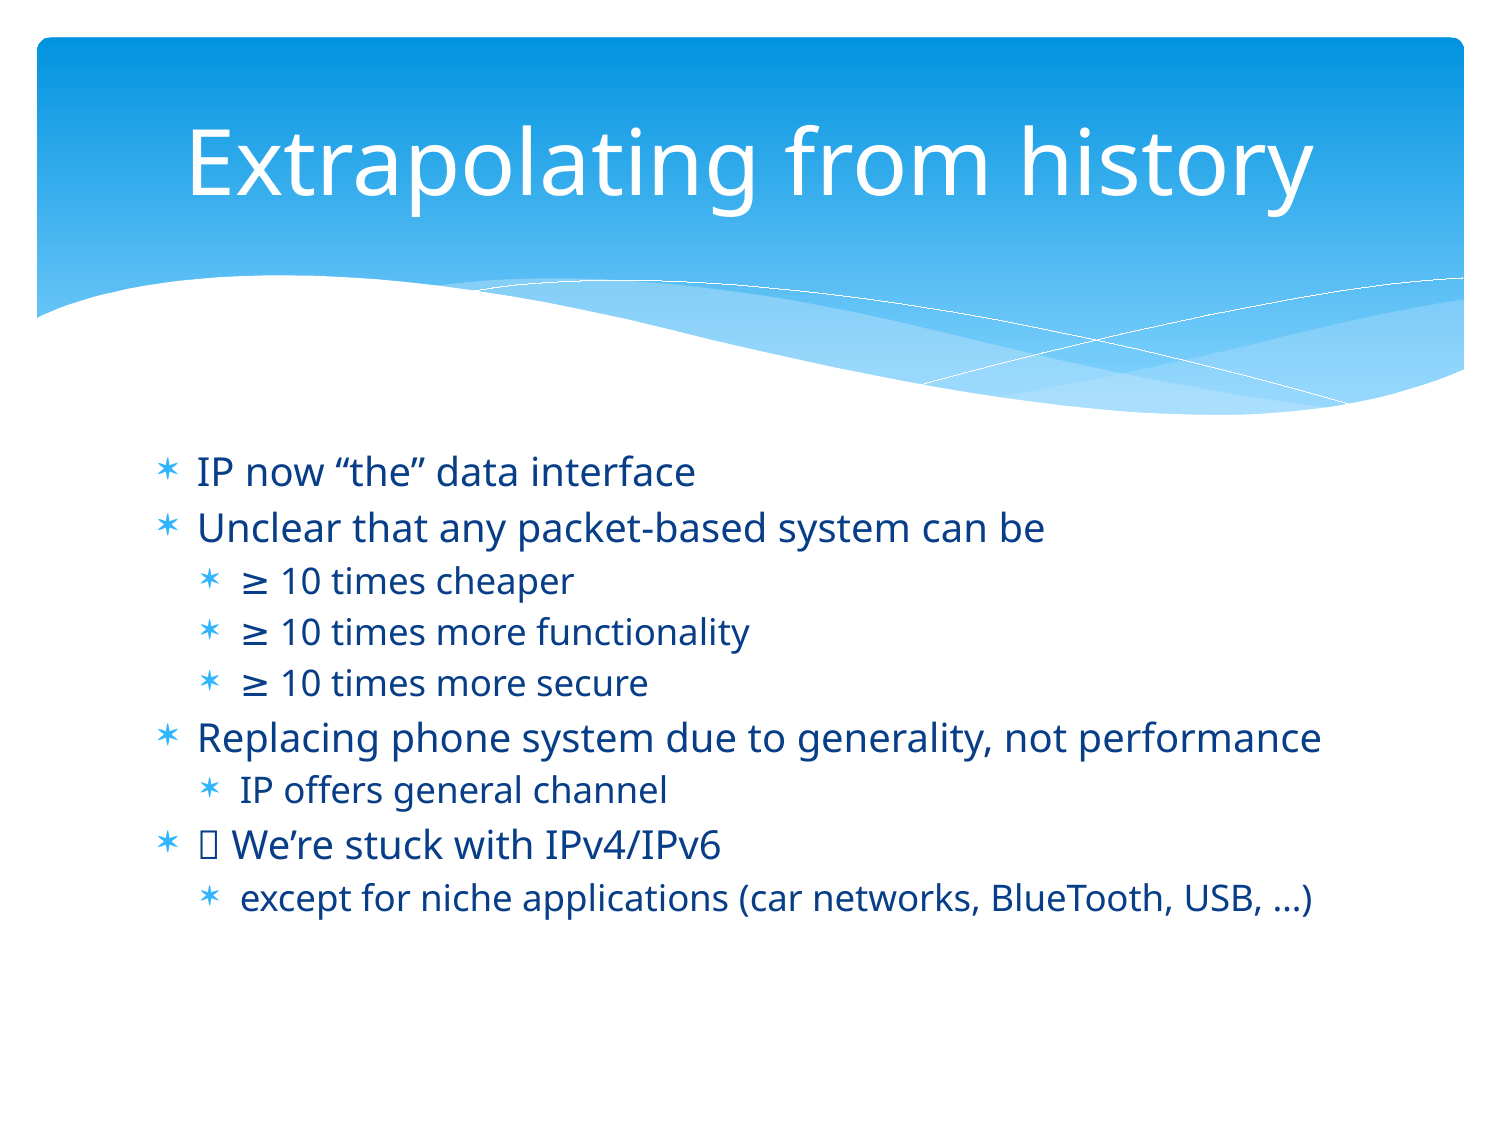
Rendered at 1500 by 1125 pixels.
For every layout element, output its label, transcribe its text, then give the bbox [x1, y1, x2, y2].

title Extrapolating from history [75, 55, 1425, 261]
list IP now “the” data interface Unclear that any packet-based system can be ≥ 10 times cheaper ≥ 10 times more functionality ≥ 10 times more secure Replacing phone system due to generality, not performance IP offers general channel  We’re stuck with IPv4/IPv6 except for niche applications (car networks, BlueTooth, USB, …) [143, 438, 1359, 1005]
